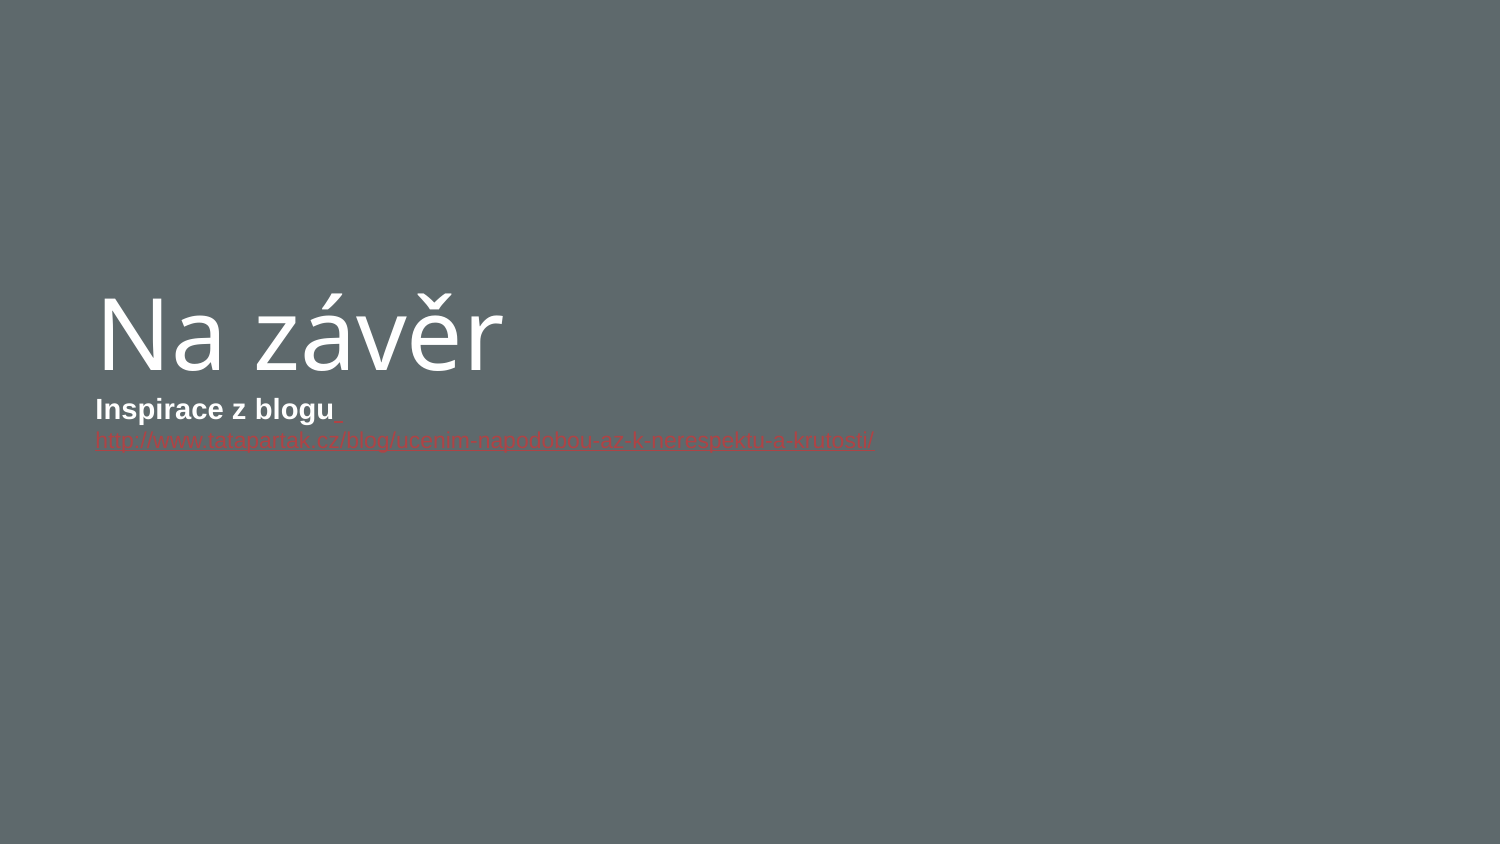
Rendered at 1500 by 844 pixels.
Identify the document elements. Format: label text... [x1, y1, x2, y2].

title Na závěr Inspirace z blogu http://www.tatapartak.cz/blog/ucenim-napodobou-az-k-nerespektu-a-krutosti/ [80, 86, 1003, 758]
